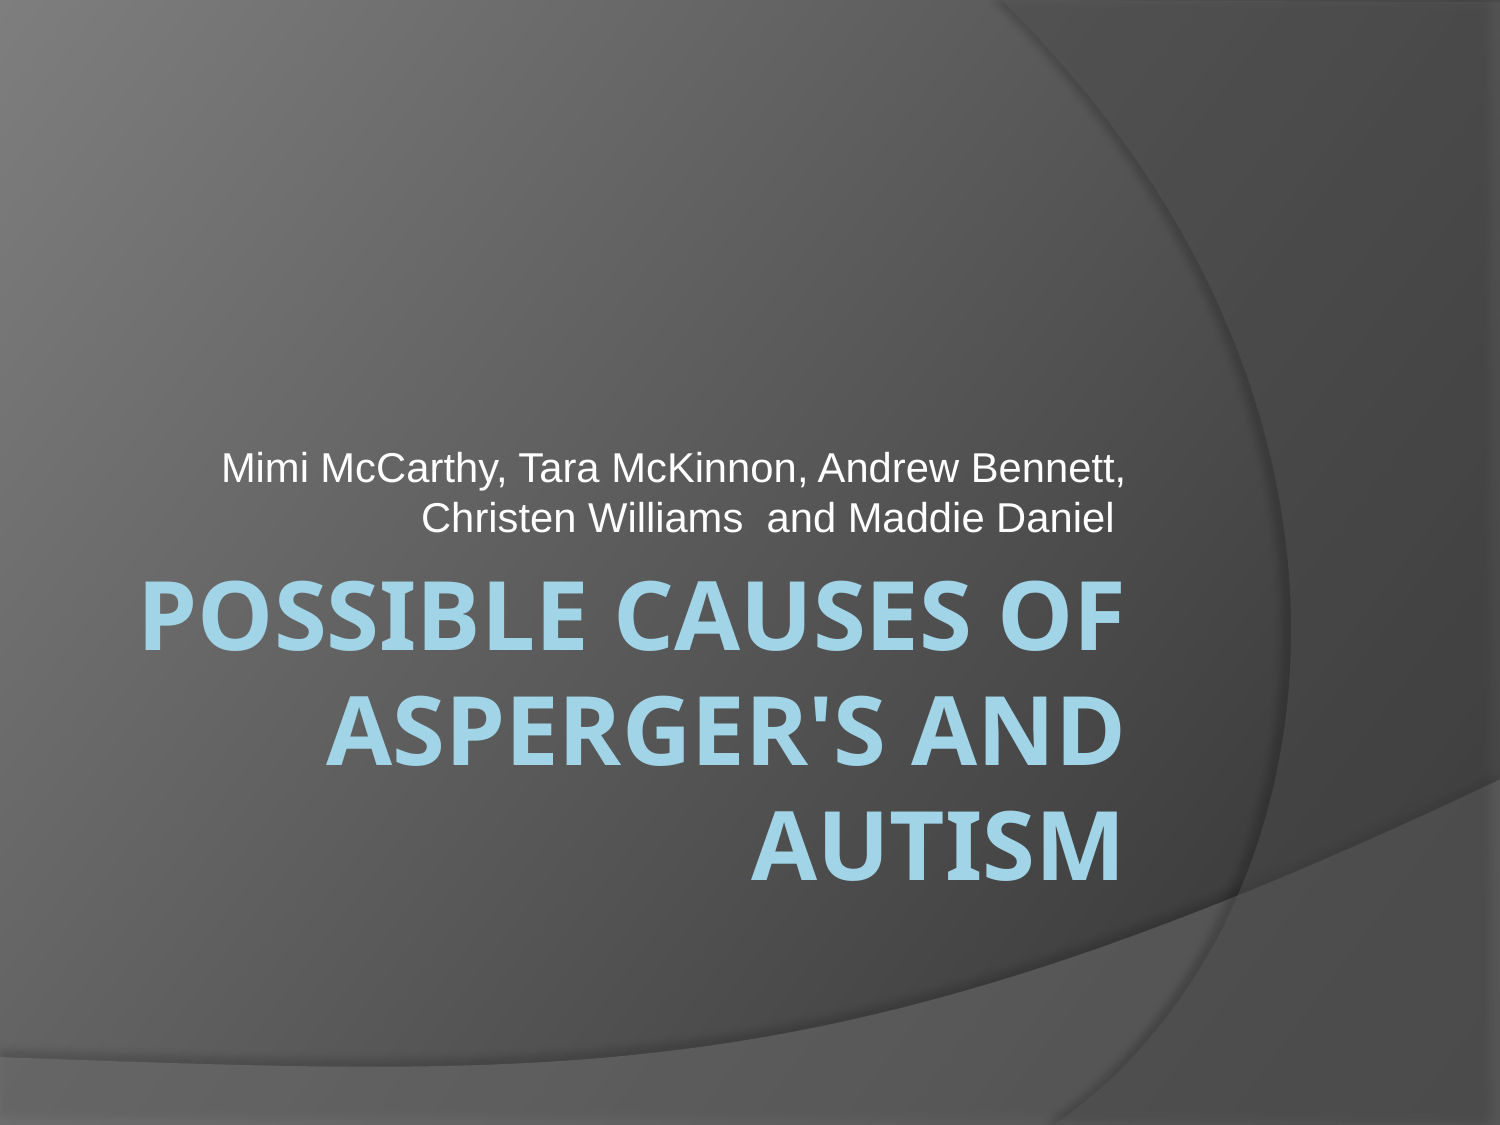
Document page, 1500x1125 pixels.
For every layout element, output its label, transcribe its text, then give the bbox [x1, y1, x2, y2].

title Possible Causes of Asperger's and Autism [70, 547, 1134, 925]
subtitle Mimi McCarthy, Tara McKinnon, Andrew Bennett, Christen Williams and Maddie Daniel [71, 253, 1134, 541]
